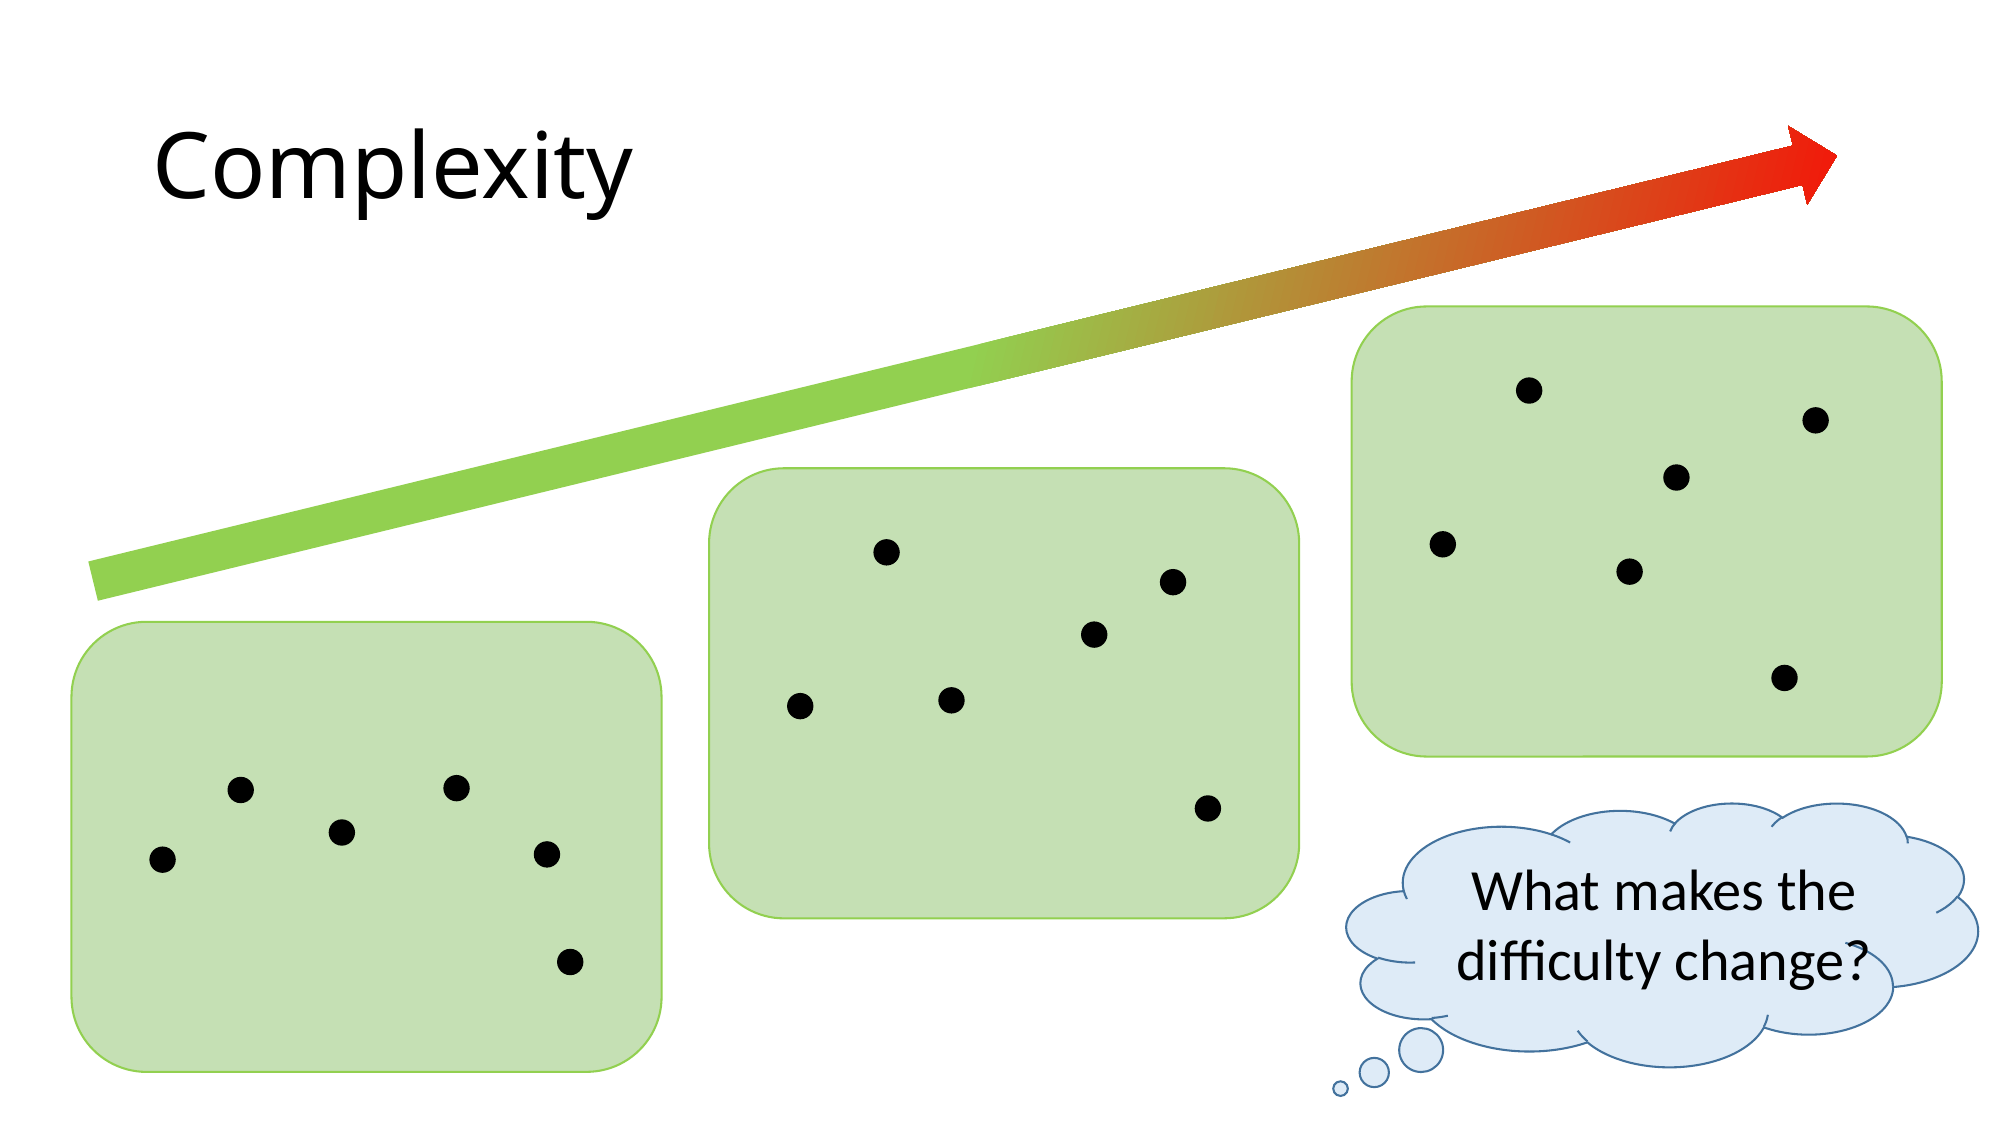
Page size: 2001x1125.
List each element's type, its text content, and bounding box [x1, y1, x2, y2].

text_box [1332, 1080, 1349, 1098]
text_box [709, 468, 1300, 919]
text_box What makes the difficulty change? [1392, 844, 1936, 1000]
text_box [1398, 1027, 1445, 1074]
text_box [87, 123, 1839, 602]
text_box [1351, 306, 1942, 757]
title Complexity [137, 59, 1863, 278]
text_box [1358, 1056, 1390, 1089]
text_box [1345, 891, 1892, 1069]
text_box [1428, 802, 1980, 979]
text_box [71, 621, 662, 1072]
